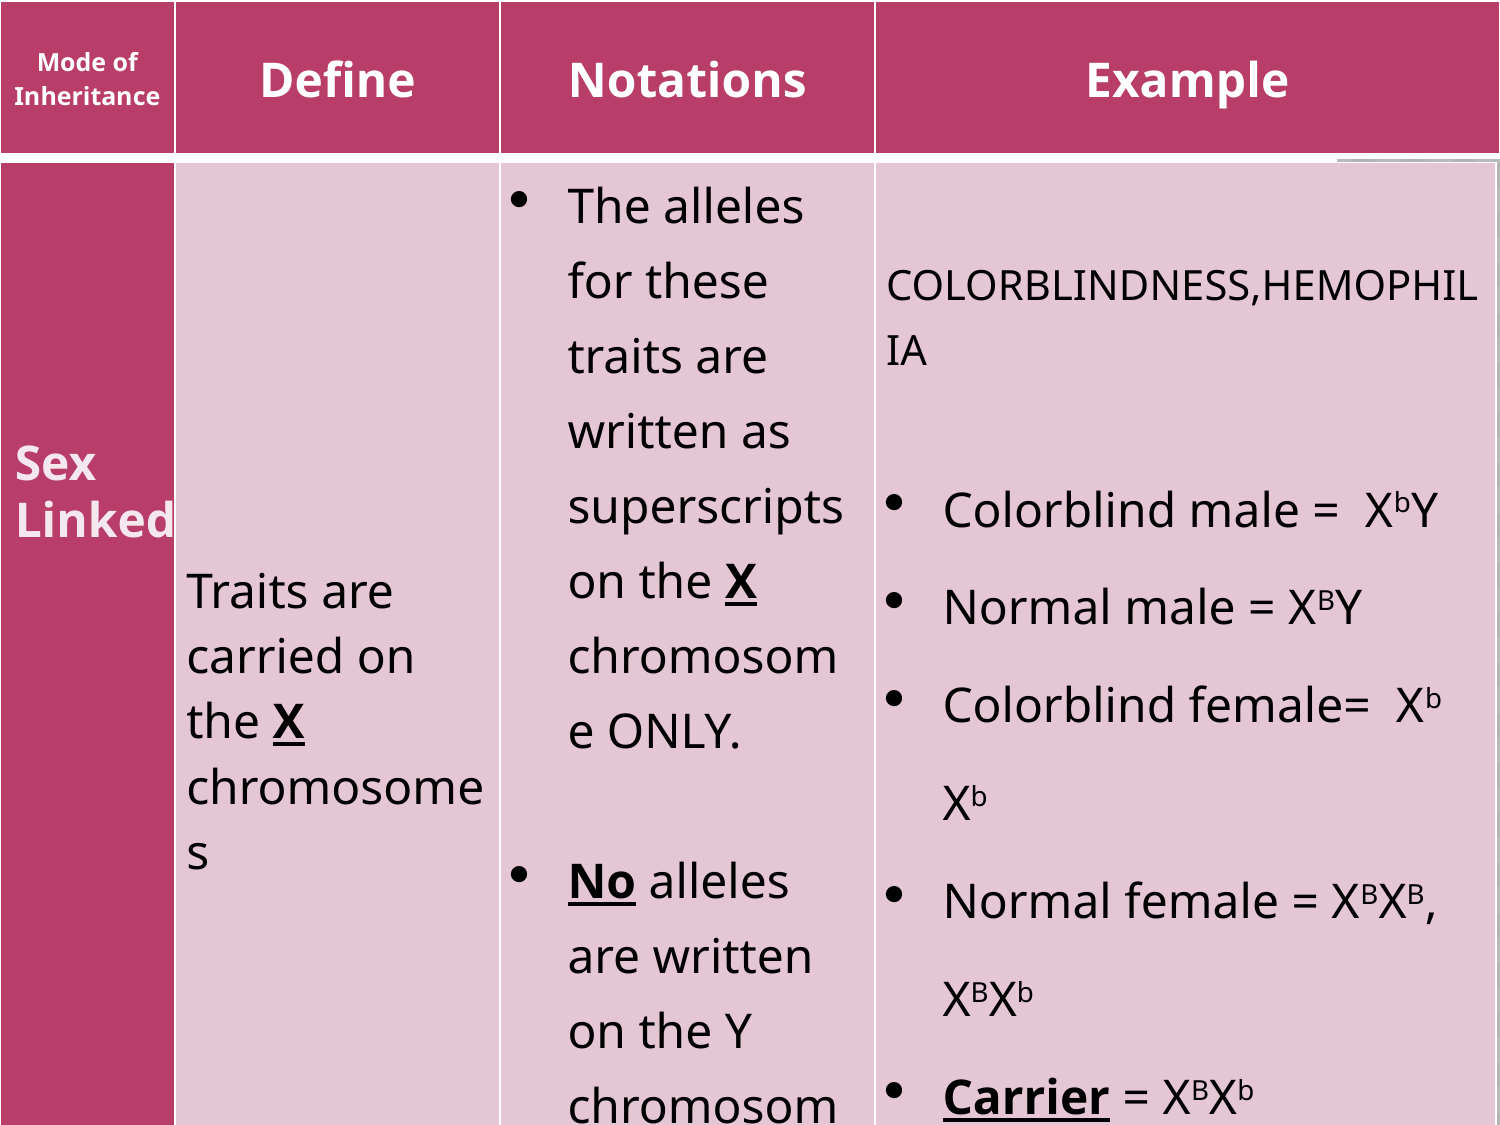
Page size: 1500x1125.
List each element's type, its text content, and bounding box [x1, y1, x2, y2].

text_box Sex Linked [0, 424, 288, 555]
table_header The alleles for these traits are written as superscripts on the X chromosome ONLY. No alleles are written on the Y chromosome! [501, 163, 874, 1125]
table_header [1, 163, 174, 424]
table_header [1, 555, 174, 1125]
table_header Example [876, 2, 1499, 153]
table_header Notations [501, 2, 874, 153]
table_header Mode of Inheritance [1, 2, 174, 153]
table_header COLORBLINDNESS,HEMOPHILIA Colorblind male = XbY Normal male = XBY Colorblind female= Xb Xb Normal female = XBXB, XBXb Carrier = XBXb [876, 163, 1495, 1125]
table_header Traits are carried on the X chromosomes [176, 163, 499, 1125]
table_header Define [176, 2, 499, 153]
